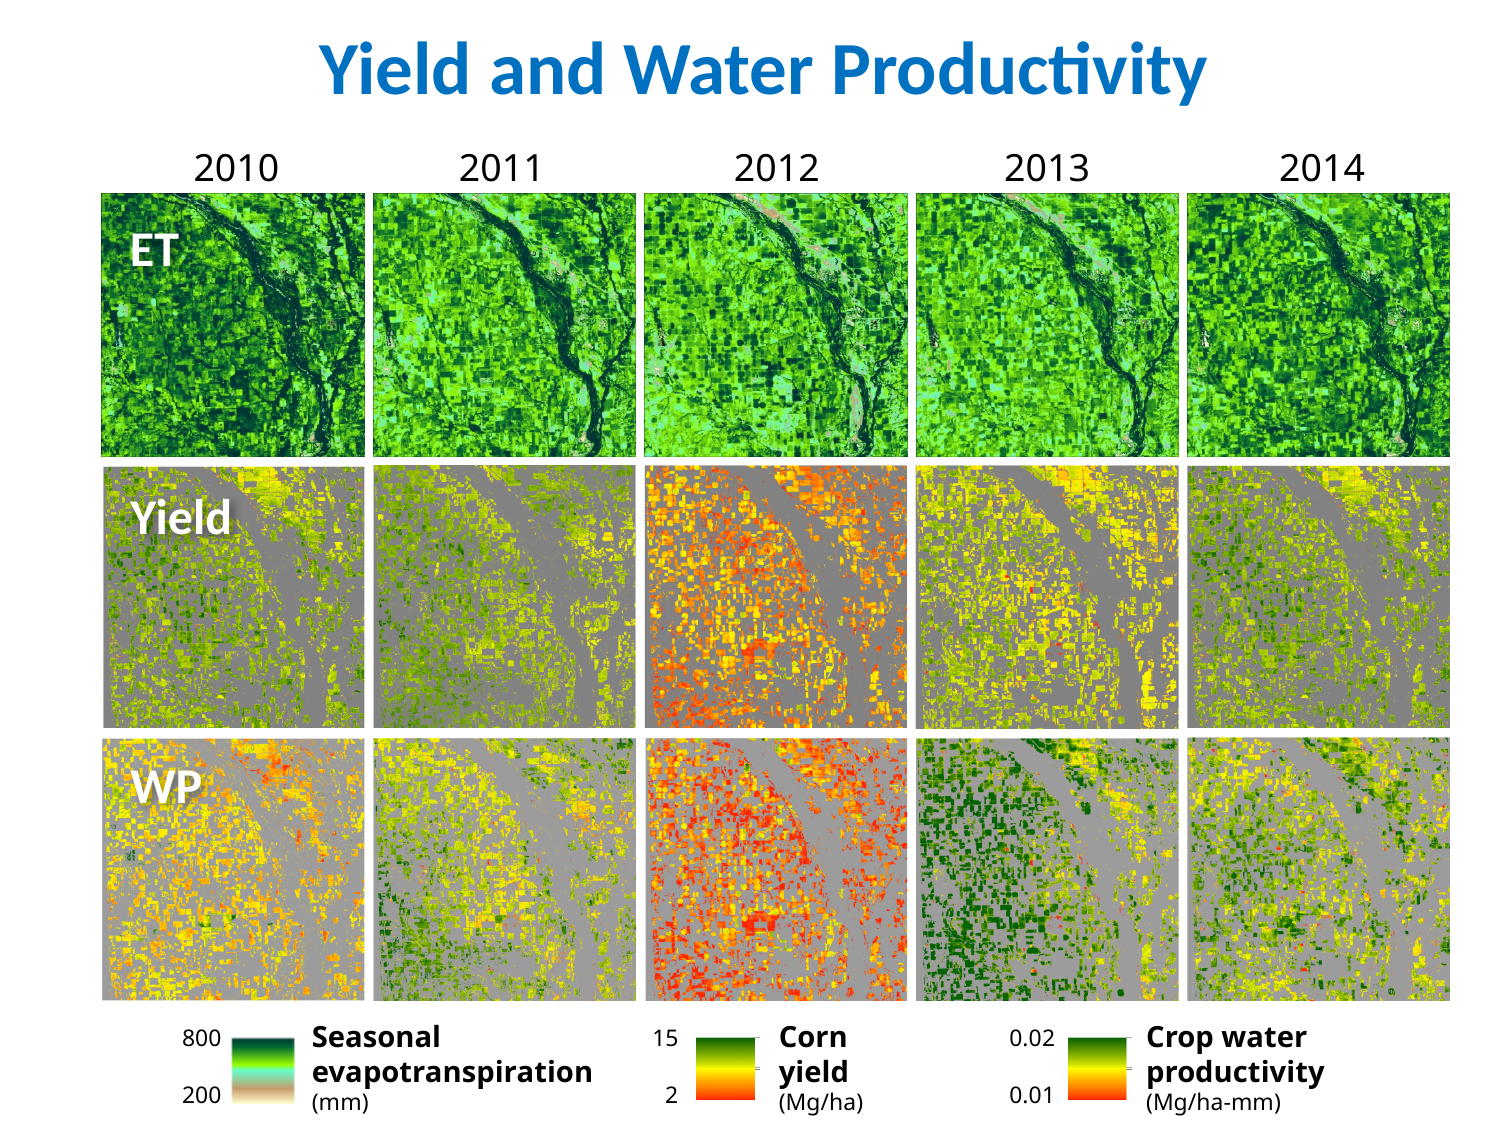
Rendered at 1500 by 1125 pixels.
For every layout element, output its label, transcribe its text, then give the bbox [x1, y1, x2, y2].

text_box 0.01 [994, 1073, 1071, 1116]
text_box 2014 [1264, 136, 1380, 192]
text_box Yield and Water Productivity [304, 12, 1225, 118]
text_box 15 [637, 1016, 694, 1059]
picture [101, 737, 365, 1001]
text_box 200 [167, 1073, 196, 1116]
picture [372, 465, 636, 729]
picture [674, 1030, 769, 1107]
picture [644, 193, 908, 457]
picture [915, 193, 1179, 457]
picture [1187, 737, 1451, 1001]
text_box Corn yield (Mg/ha) [763, 1010, 879, 1123]
picture [915, 465, 1179, 729]
picture [373, 193, 637, 457]
picture [1187, 193, 1451, 457]
text_box 0.02 [994, 1016, 1071, 1059]
text_box Seasonal evapotranspiration (mm) [297, 1010, 609, 1123]
text_box 2011 [444, 136, 560, 192]
picture [101, 465, 365, 729]
picture [915, 737, 1179, 1001]
picture [101, 193, 365, 457]
picture [1046, 1030, 1141, 1107]
text_box 800 [167, 1016, 237, 1059]
picture [644, 737, 908, 1001]
text_box 2012 [719, 136, 835, 192]
text_box 2 [650, 1073, 694, 1116]
text_box Crop water productivity (Mg/ha-mm) [1131, 1010, 1340, 1123]
picture [1187, 465, 1451, 729]
picture [373, 737, 637, 1001]
text_box 2013 [989, 136, 1105, 192]
picture [201, 1022, 306, 1125]
text_box 2010 [178, 136, 295, 192]
picture [644, 465, 908, 729]
